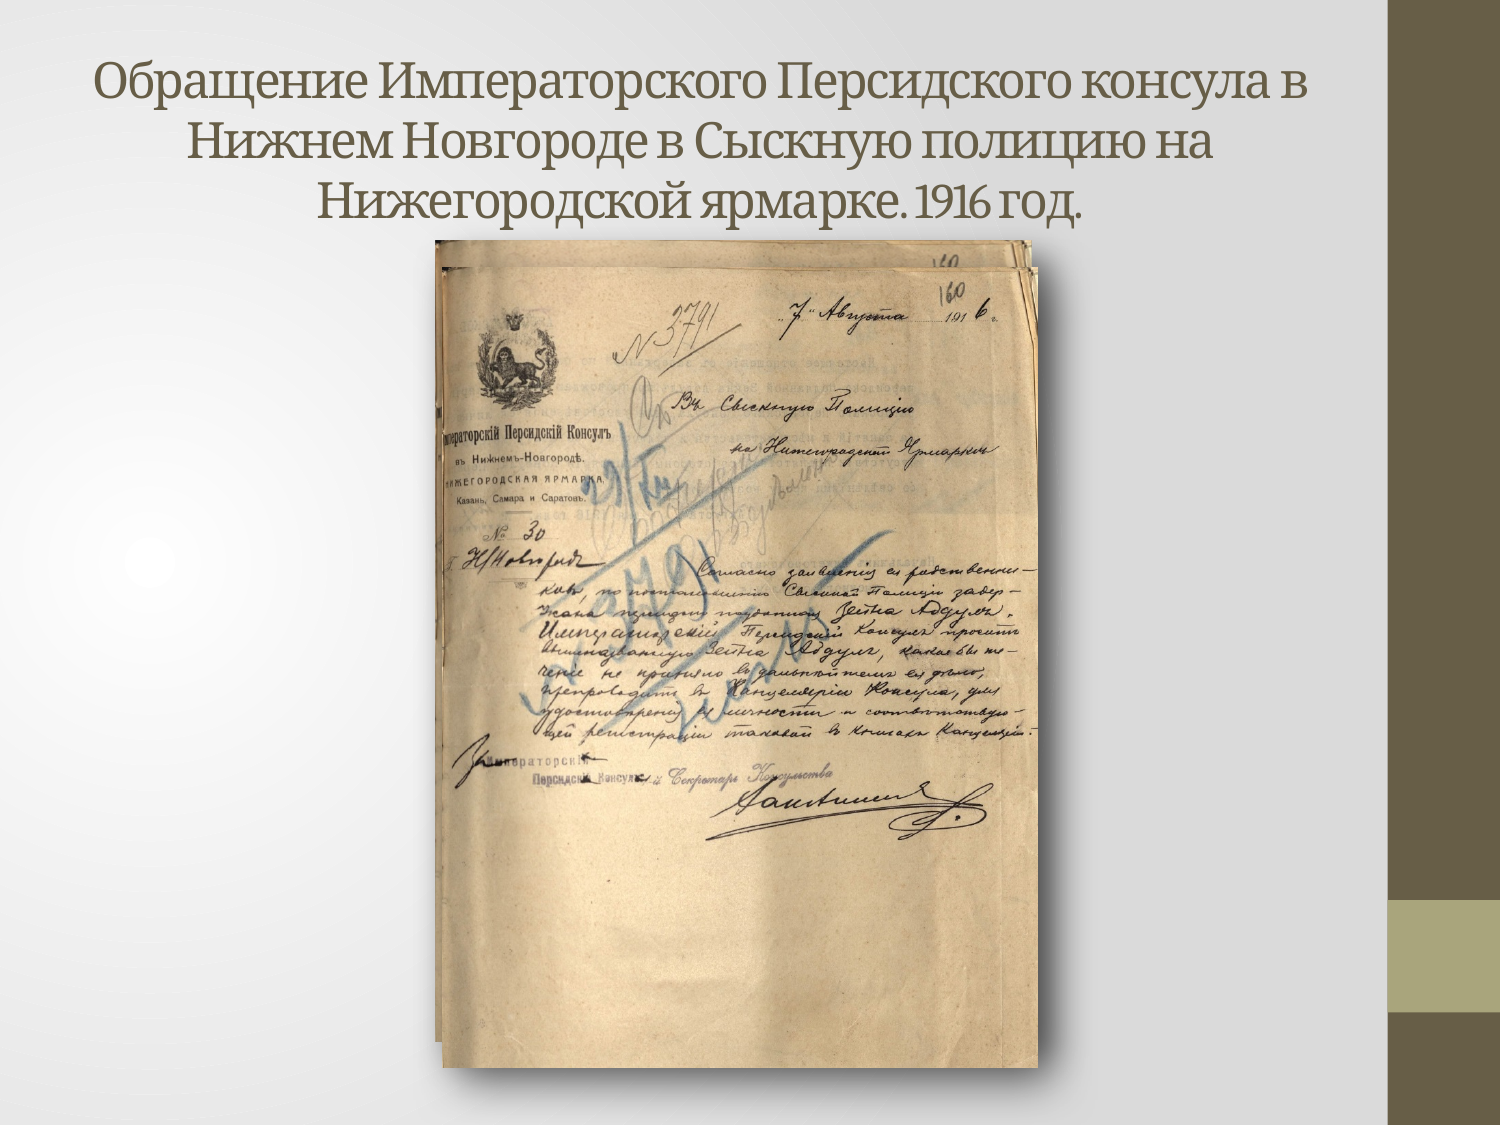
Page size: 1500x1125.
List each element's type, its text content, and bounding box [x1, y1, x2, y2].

picture [403, 207, 1097, 1107]
title Обращение Императорского Персидского консула в Нижнем Новгороде в Сыскную полицию на Нижегородской ярмарке. 1916 год. [75, 45, 1325, 233]
